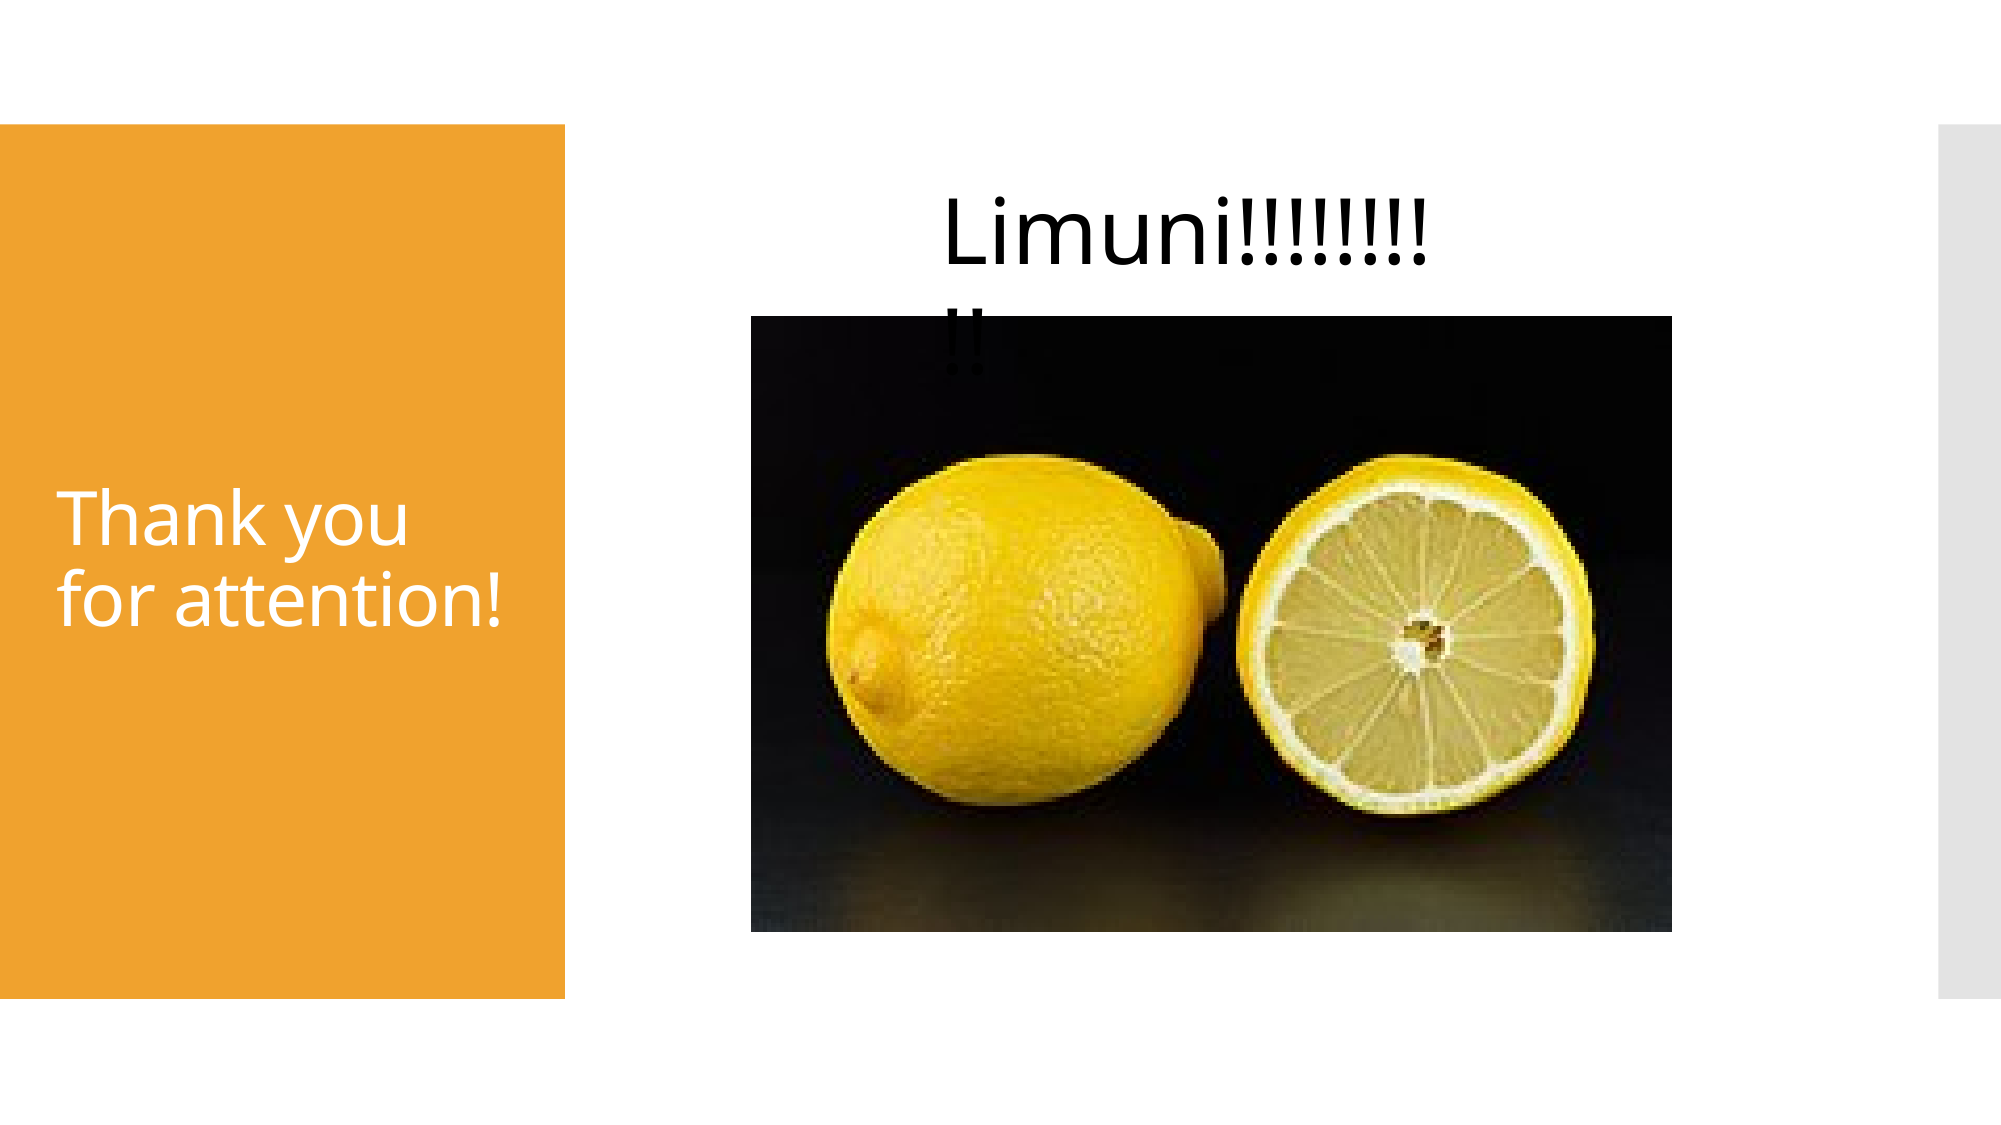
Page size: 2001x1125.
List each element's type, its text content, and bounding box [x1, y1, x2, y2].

text_box Limuni!!!!!!!!!! [926, 165, 1462, 316]
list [751, 316, 1672, 932]
title Thank you for attention! [41, 184, 525, 940]
